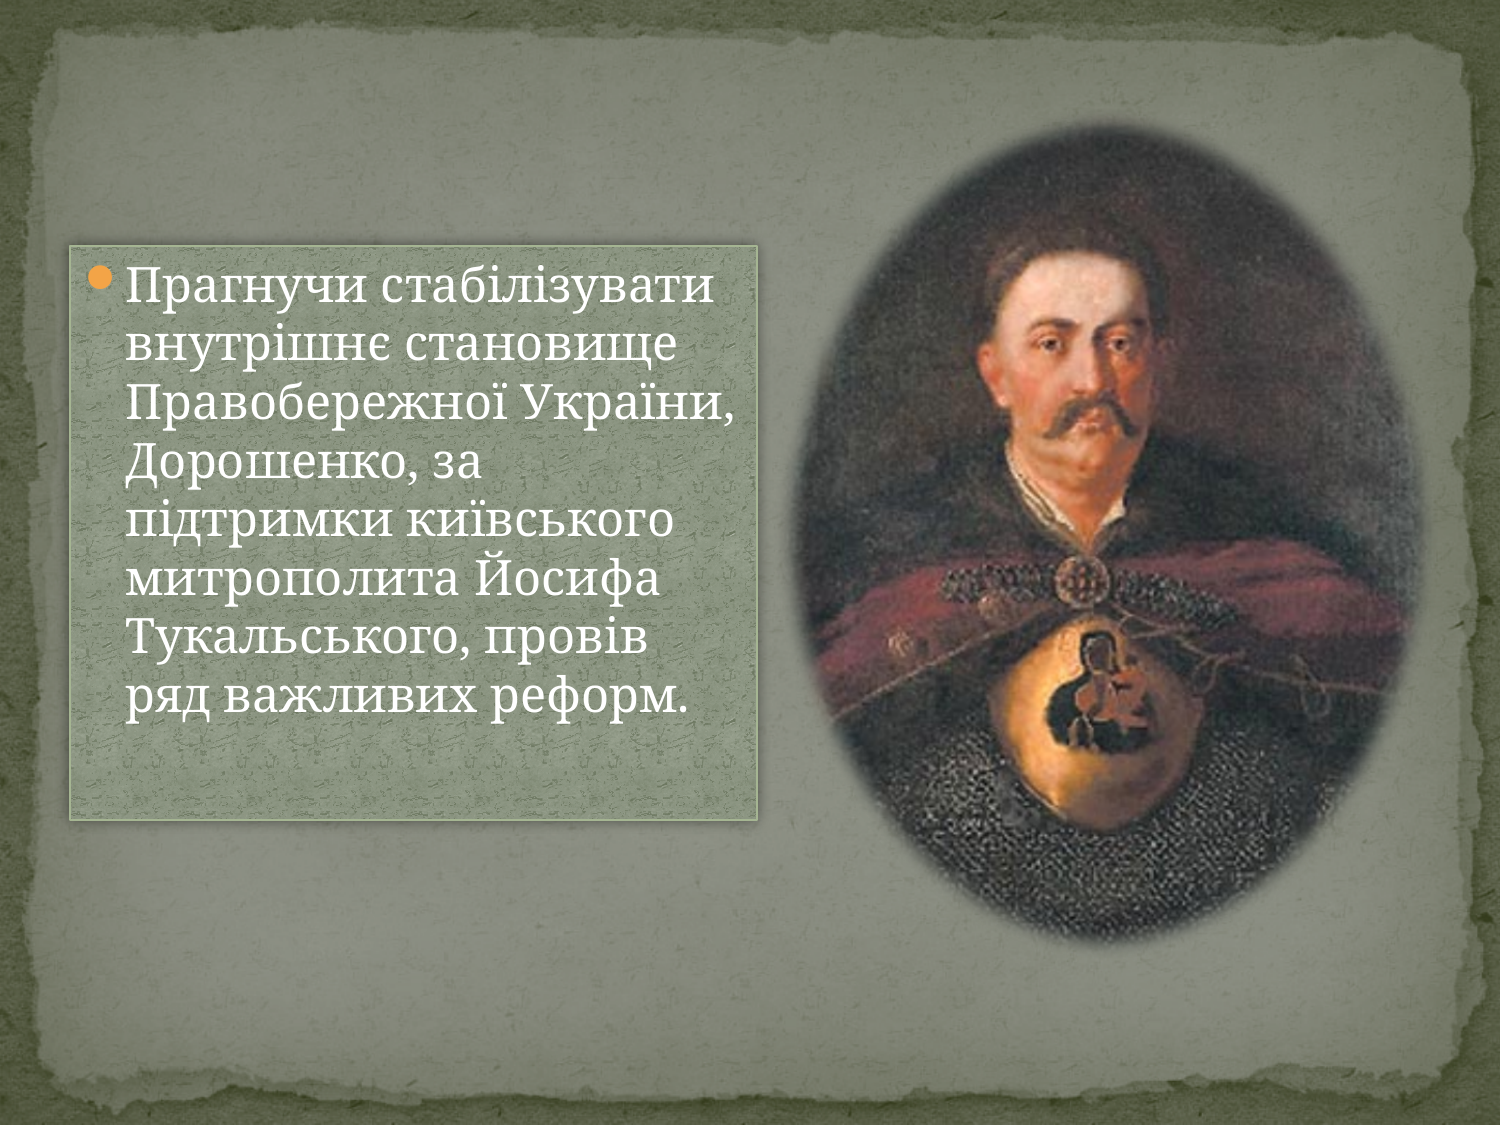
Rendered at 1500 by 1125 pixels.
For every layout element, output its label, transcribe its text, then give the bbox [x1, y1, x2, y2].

list Прагнучи стабілізувати внутрішнє становище Правобережної України, Дорошенко, за підтримки київського митрополита Йосифа Тукальського, провів ряд важливих реформ. [69, 245, 758, 821]
picture [774, 106, 1441, 960]
